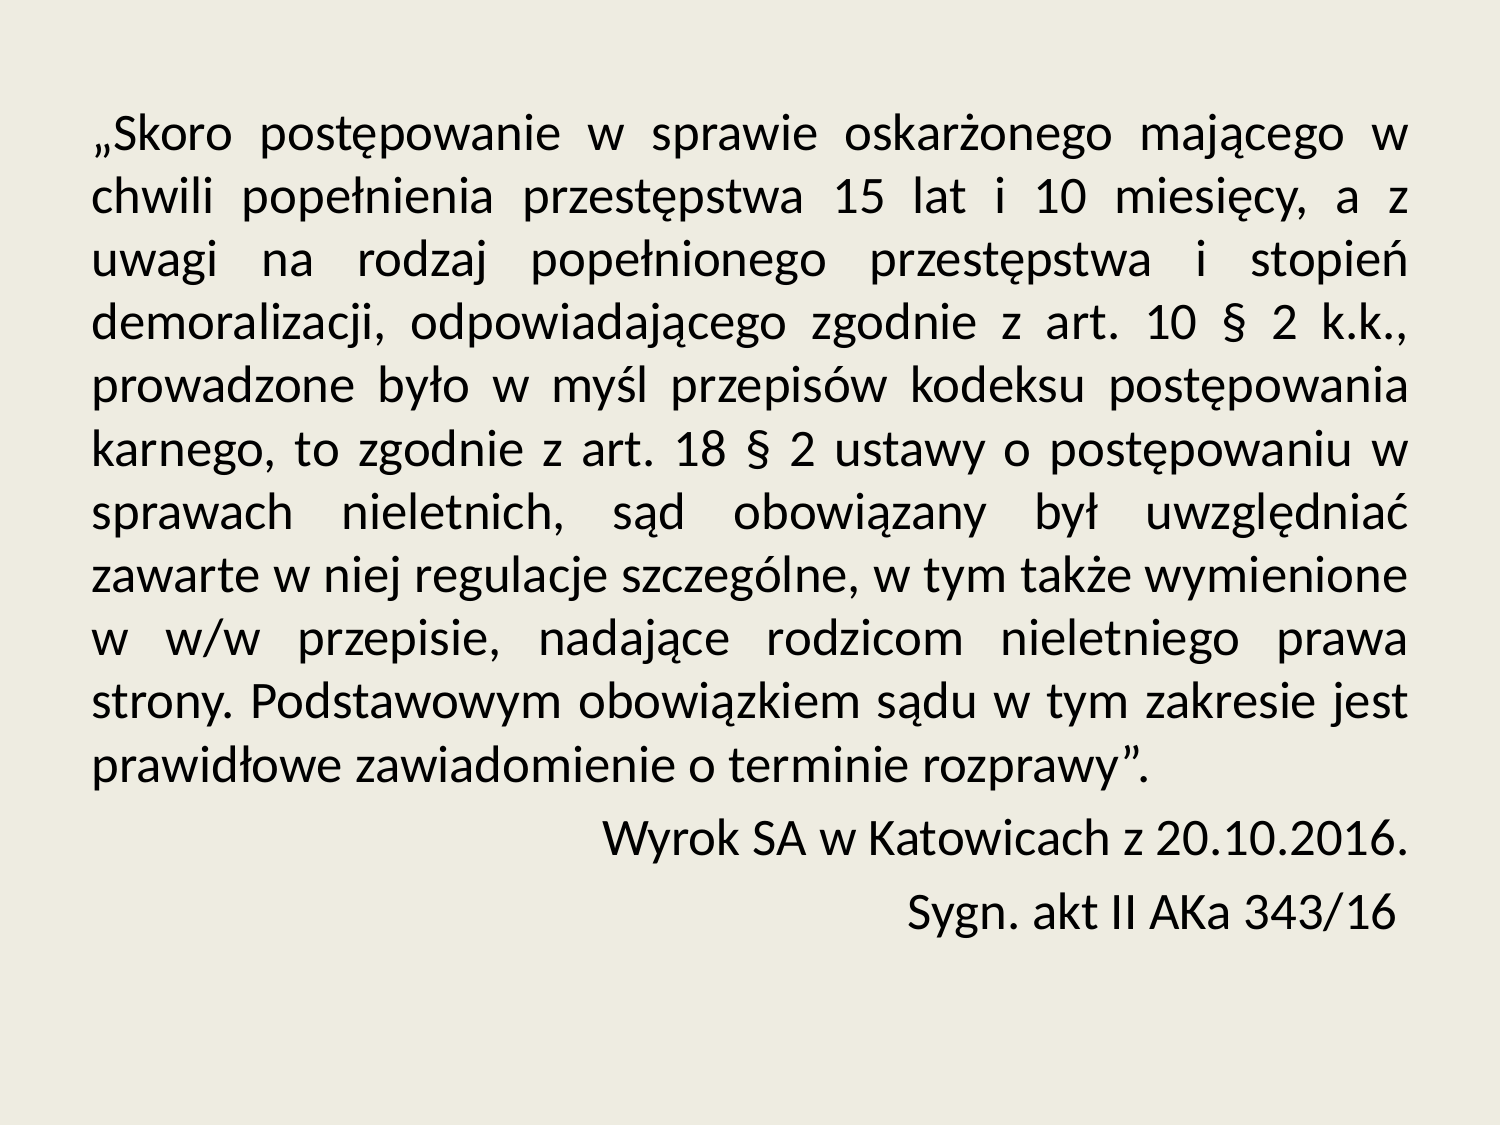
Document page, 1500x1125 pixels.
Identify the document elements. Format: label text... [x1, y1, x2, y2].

list „Skoro postępowanie w sprawie oskarżonego mającego w chwili popełnienia przestępstwa 15 lat i 10 miesięcy, a z uwagi na rodzaj popełnionego przestępstwa i stopień demoralizacji, odpowiadającego zgodnie z art. 10 § 2 k.k., prowadzone było w myśl przepisów kodeksu postępowania karnego, to zgodnie z art. 18 § 2 ustawy o postępowaniu w sprawach nieletnich, sąd obowiązany był uwzględniać zawarte w niej regulacje szczególne, w tym także wymienione w w/w przepisie, nadające rodzicom nieletniego prawa strony. Podstawowym obowiązkiem sądu w tym zakresie jest prawidłowe zawiadomienie o terminie rozprawy”. Wyrok SA w Katowicach z 20.10.2016. Sygn. akt II AKa 343/16 [76, 90, 1425, 1005]
